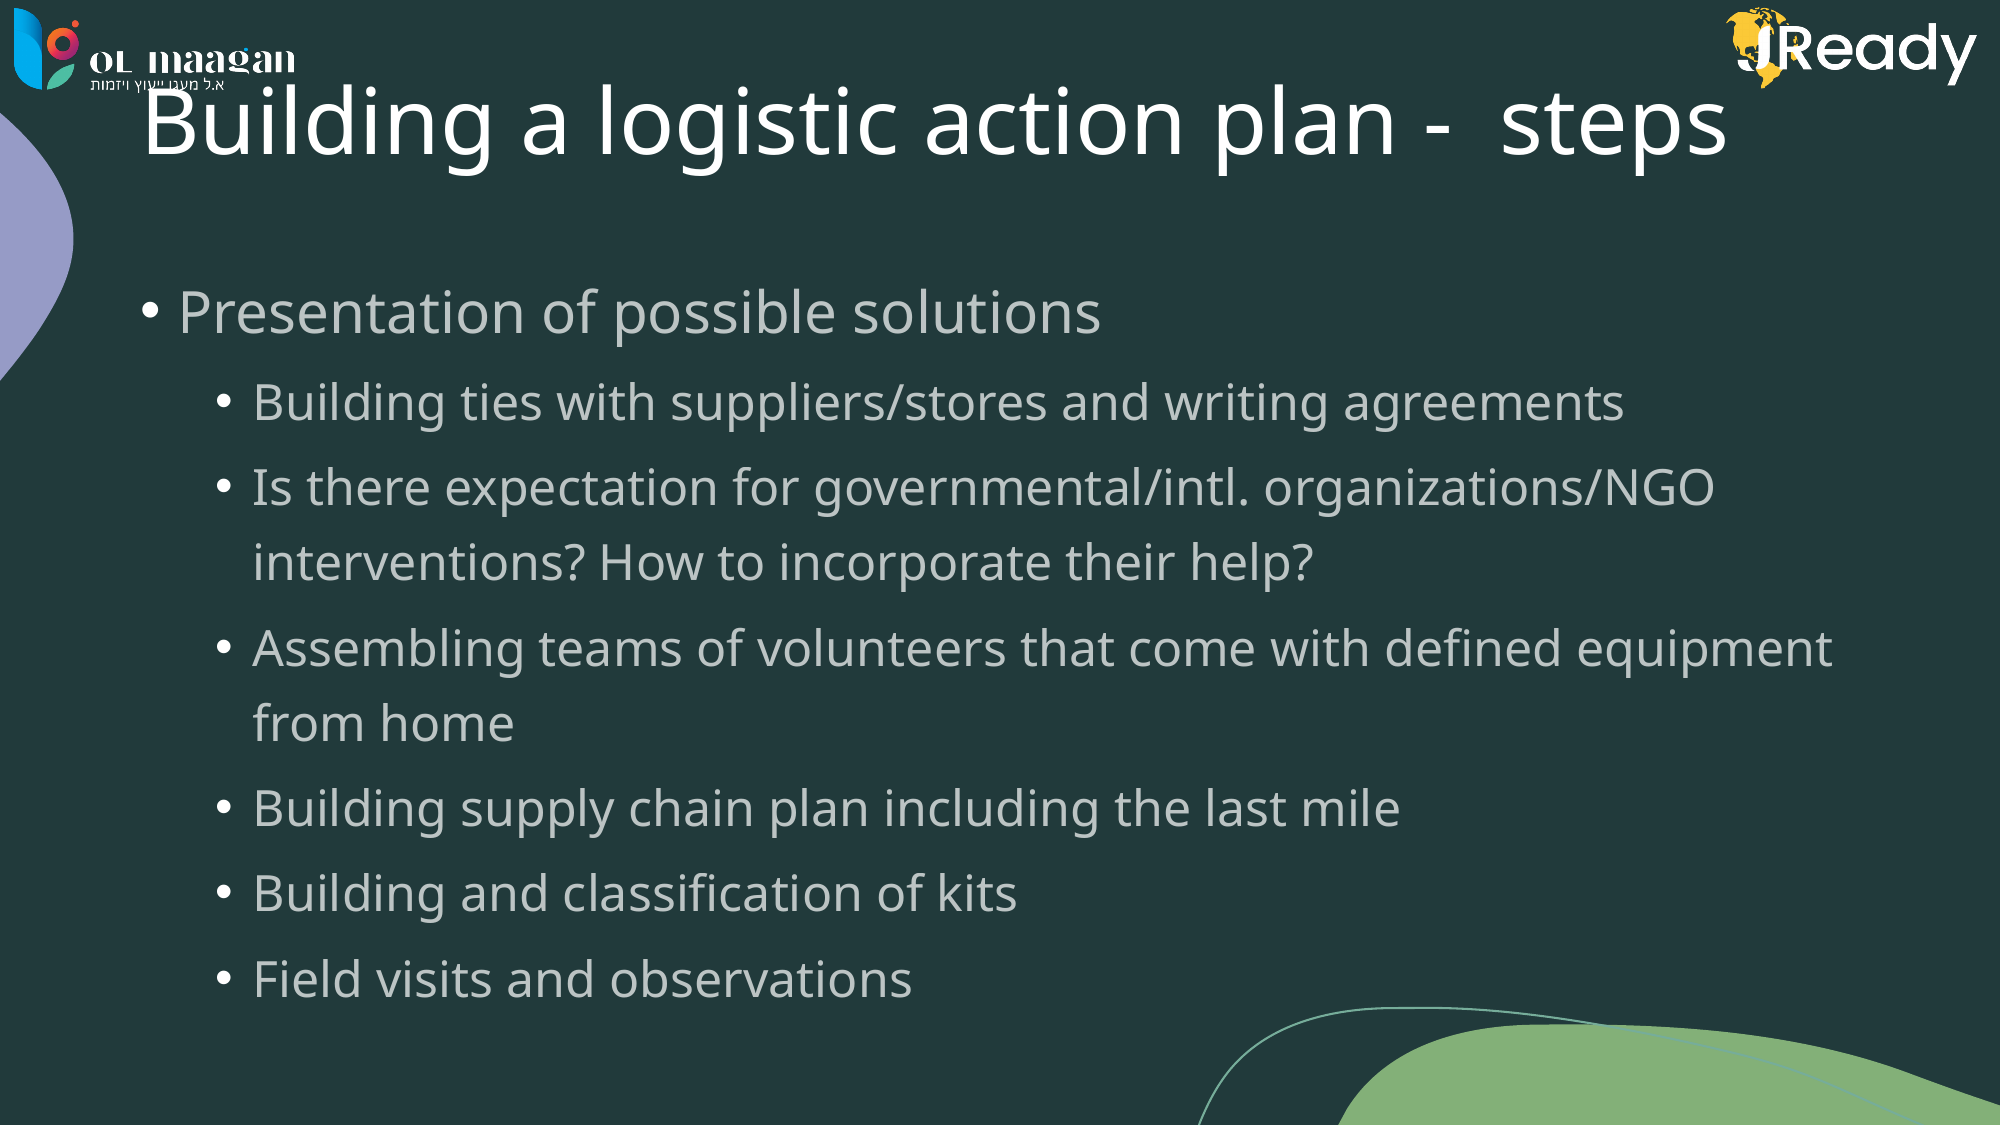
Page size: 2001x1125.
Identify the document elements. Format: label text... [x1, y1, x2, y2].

picture [1875, 0, 1992, 96]
picture [14, 8, 125, 93]
list Presentation of possible solutions Building ties with suppliers/stores and writing agreements Is there expectation for governmental/intl. organizations/NGO interventions? How to incorporate their help? Assembling teams of volunteers that come with defined equipment from home Building supply chain plan including the last mile Building and classification of kits Field visits and observations [125, 249, 1875, 1088]
title Building a logistic action plan - steps [125, 0, 1875, 249]
